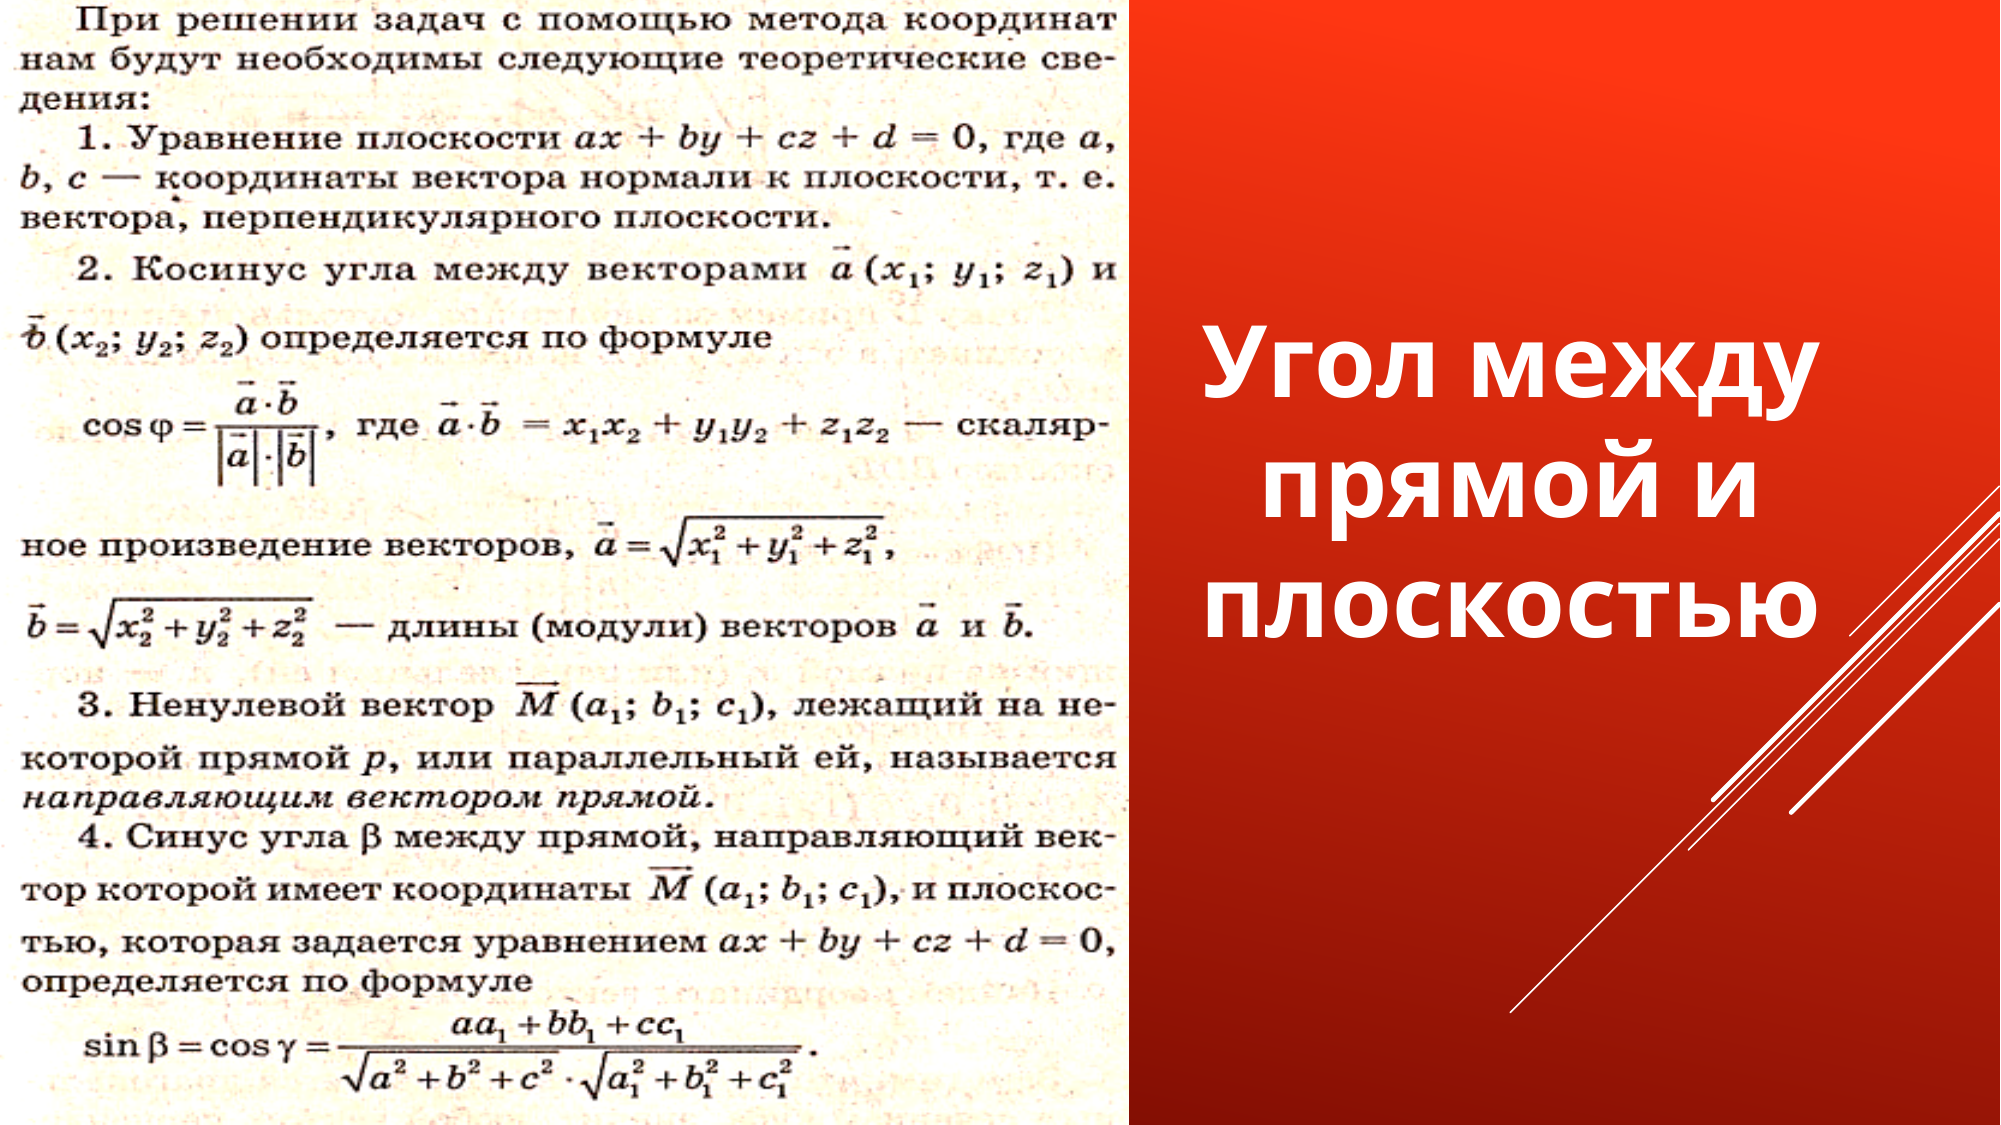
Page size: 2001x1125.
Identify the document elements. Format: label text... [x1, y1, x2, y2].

text_box Угол между прямой и плоскостью [1129, 290, 1894, 665]
picture [0, 0, 1129, 1125]
